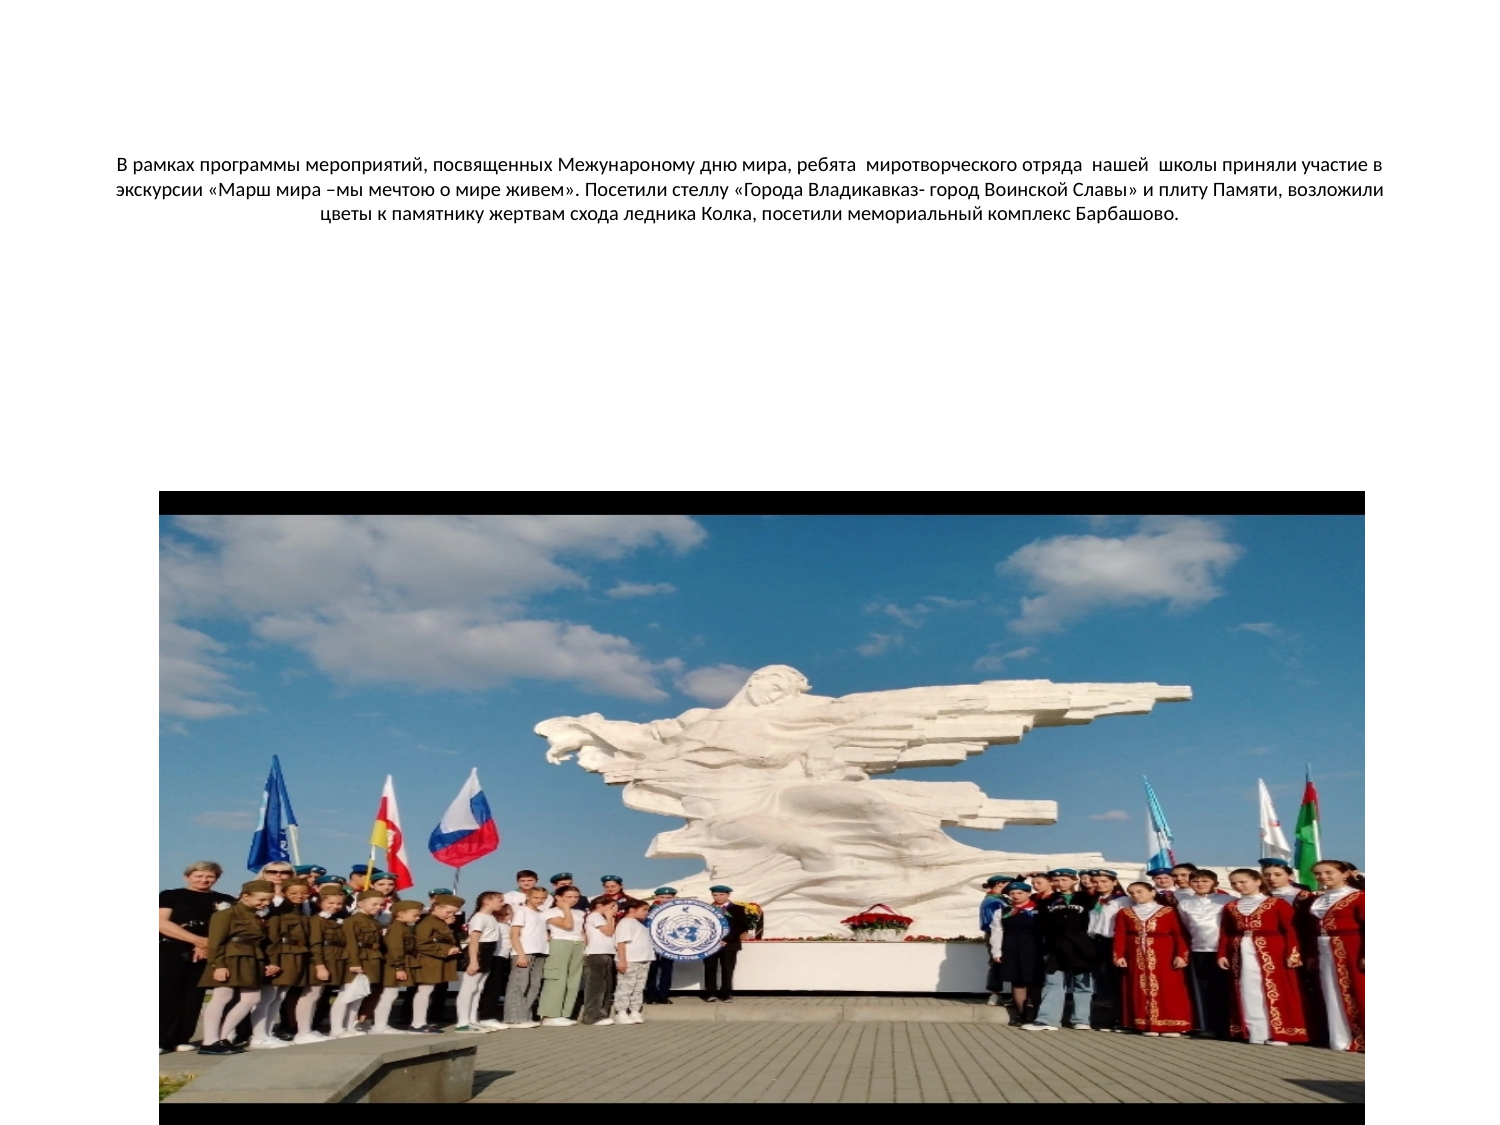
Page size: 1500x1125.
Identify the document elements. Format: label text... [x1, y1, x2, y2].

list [159, 491, 1365, 1125]
title В рамках программы мероприятий, посвященных Межунароному дню мира, ребята миротворческого отряда нашей школы приняли участие в экскурсии «Марш мира –мы мечтою о мире живем». Посетили стеллу «Города Владикавказ- город Воинской Славы» и плиту Памяти, возложили цветы к памятнику жертвам схода ледника Колка, посетили мемориальный комплекс Барбашово. [75, 45, 1425, 233]
